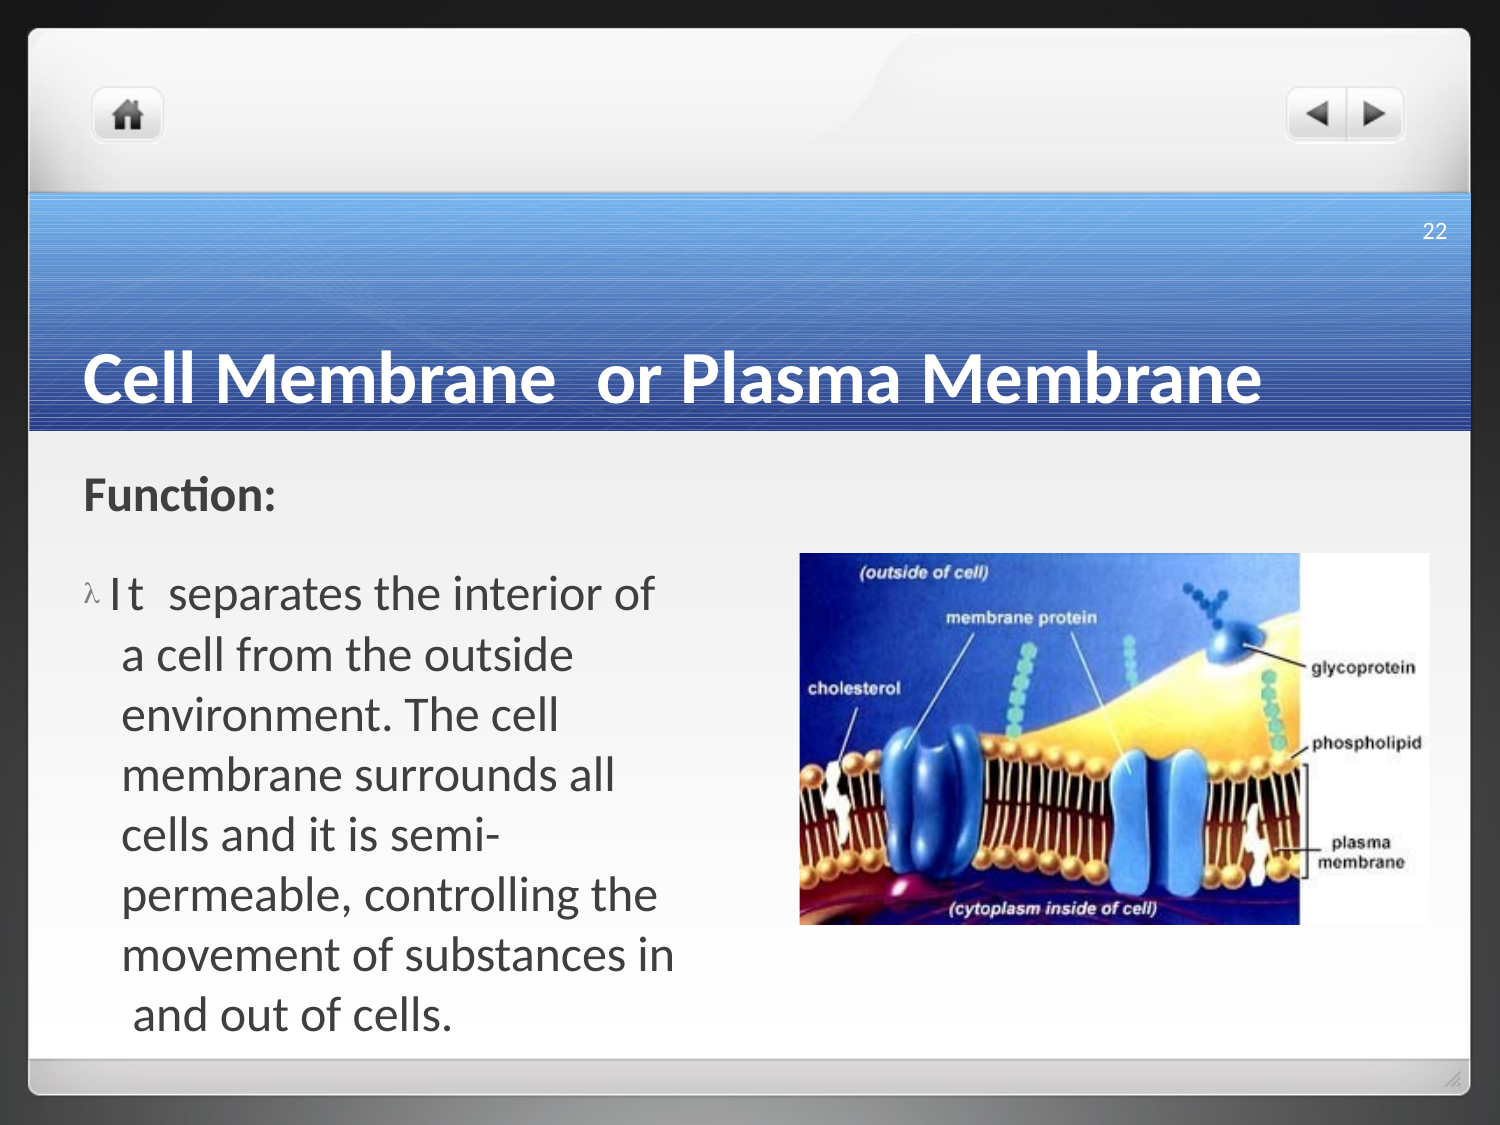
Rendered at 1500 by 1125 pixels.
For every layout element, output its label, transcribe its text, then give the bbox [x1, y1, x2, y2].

picture [0, 0, 1500, 1125]
title Cell Membrane or Plasma Membrane [81, 326, 1267, 517]
text_box [29, 193, 1471, 431]
text_box Function: It separates the interior of a cell from the outside environment. The cell membrane surrounds all cells and it is semi- permeable, controlling the movement of substances in and out of cells. [75, 459, 688, 1042]
text_box 22 [1420, 212, 1450, 245]
text_box [799, 553, 1430, 925]
